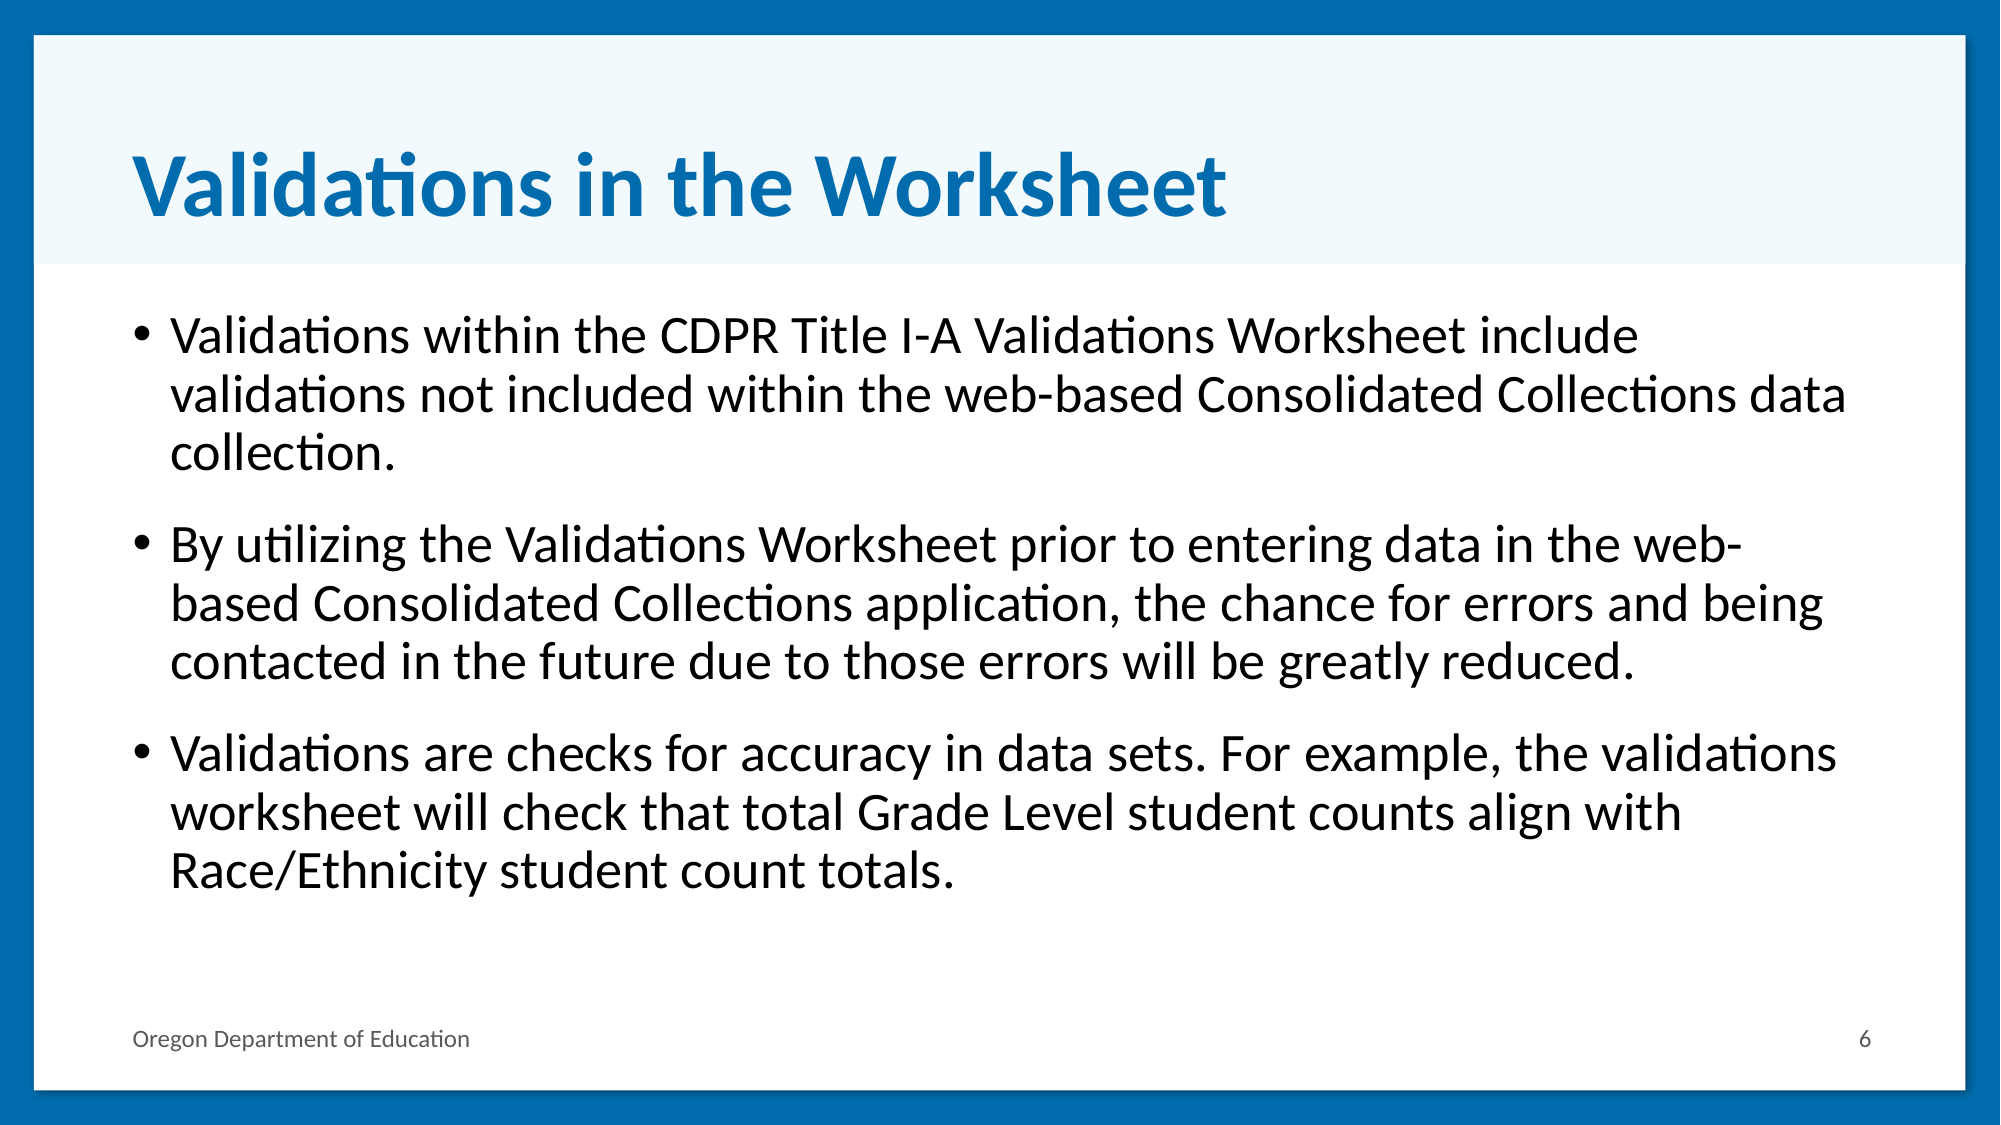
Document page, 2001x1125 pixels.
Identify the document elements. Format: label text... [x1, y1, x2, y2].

slide_number 6 [1412, 1007, 1887, 1068]
footer Oregon Department of Education [117, 1007, 588, 1068]
title Validations in the Worksheet [117, 75, 1887, 244]
list Validations within the CDPR Title I-A Validations Worksheet include validations not included within the web-based Consolidated Collections data collection. By utilizing the Validations Worksheet prior to entering data in the web-based Consolidated Collections application, the chance for errors and being contacted in the future due to those errors will be greatly reduced. Validations are checks for accuracy in data sets. For example, the validations worksheet will check that total Grade Level student counts align with Race/Ethnicity student count totals. [117, 299, 1887, 974]
